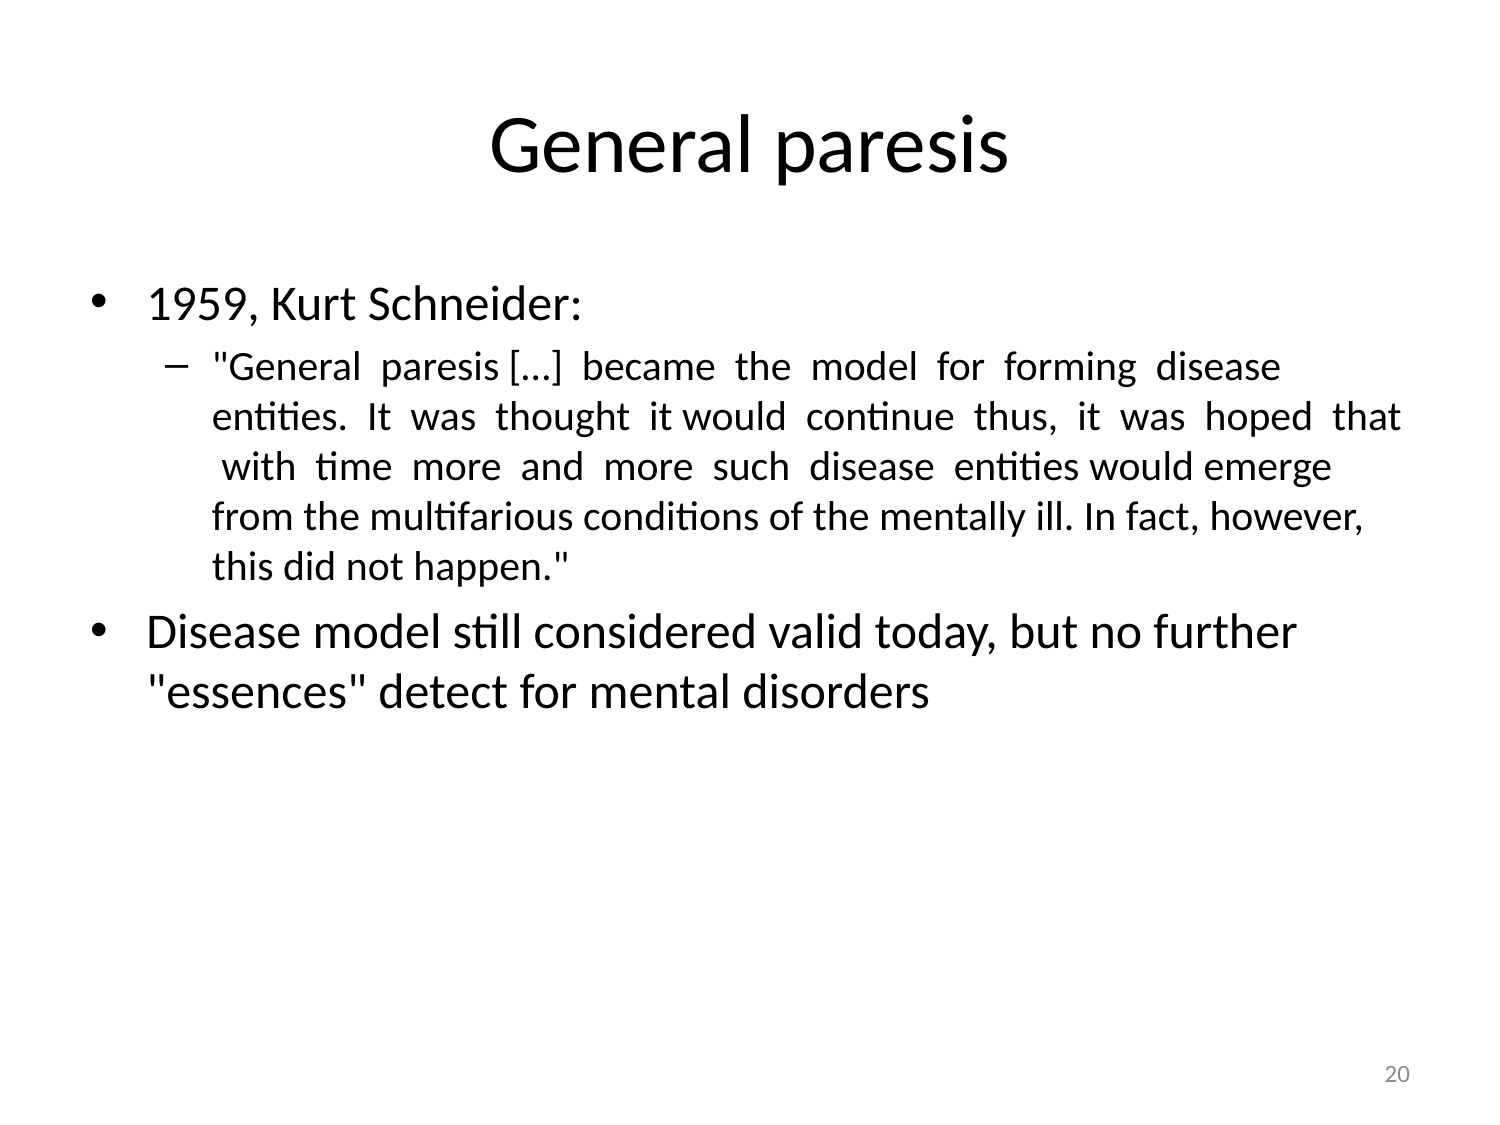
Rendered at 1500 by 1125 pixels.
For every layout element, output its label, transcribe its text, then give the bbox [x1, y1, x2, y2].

list 1959, Kurt Schneider: "General paresis […] became the model for forming disease entities. It was thought it would continue thus, it was hoped that with time more and more such disease entities would emerge from the multifarious conditions of the mentally ill. In fact, however, this did not happen." Disease model still considered valid today, but no further "essences" detect for mental disorders [75, 262, 1425, 1005]
slide_number 20 [1074, 1042, 1425, 1103]
title General paresis [75, 45, 1425, 233]
